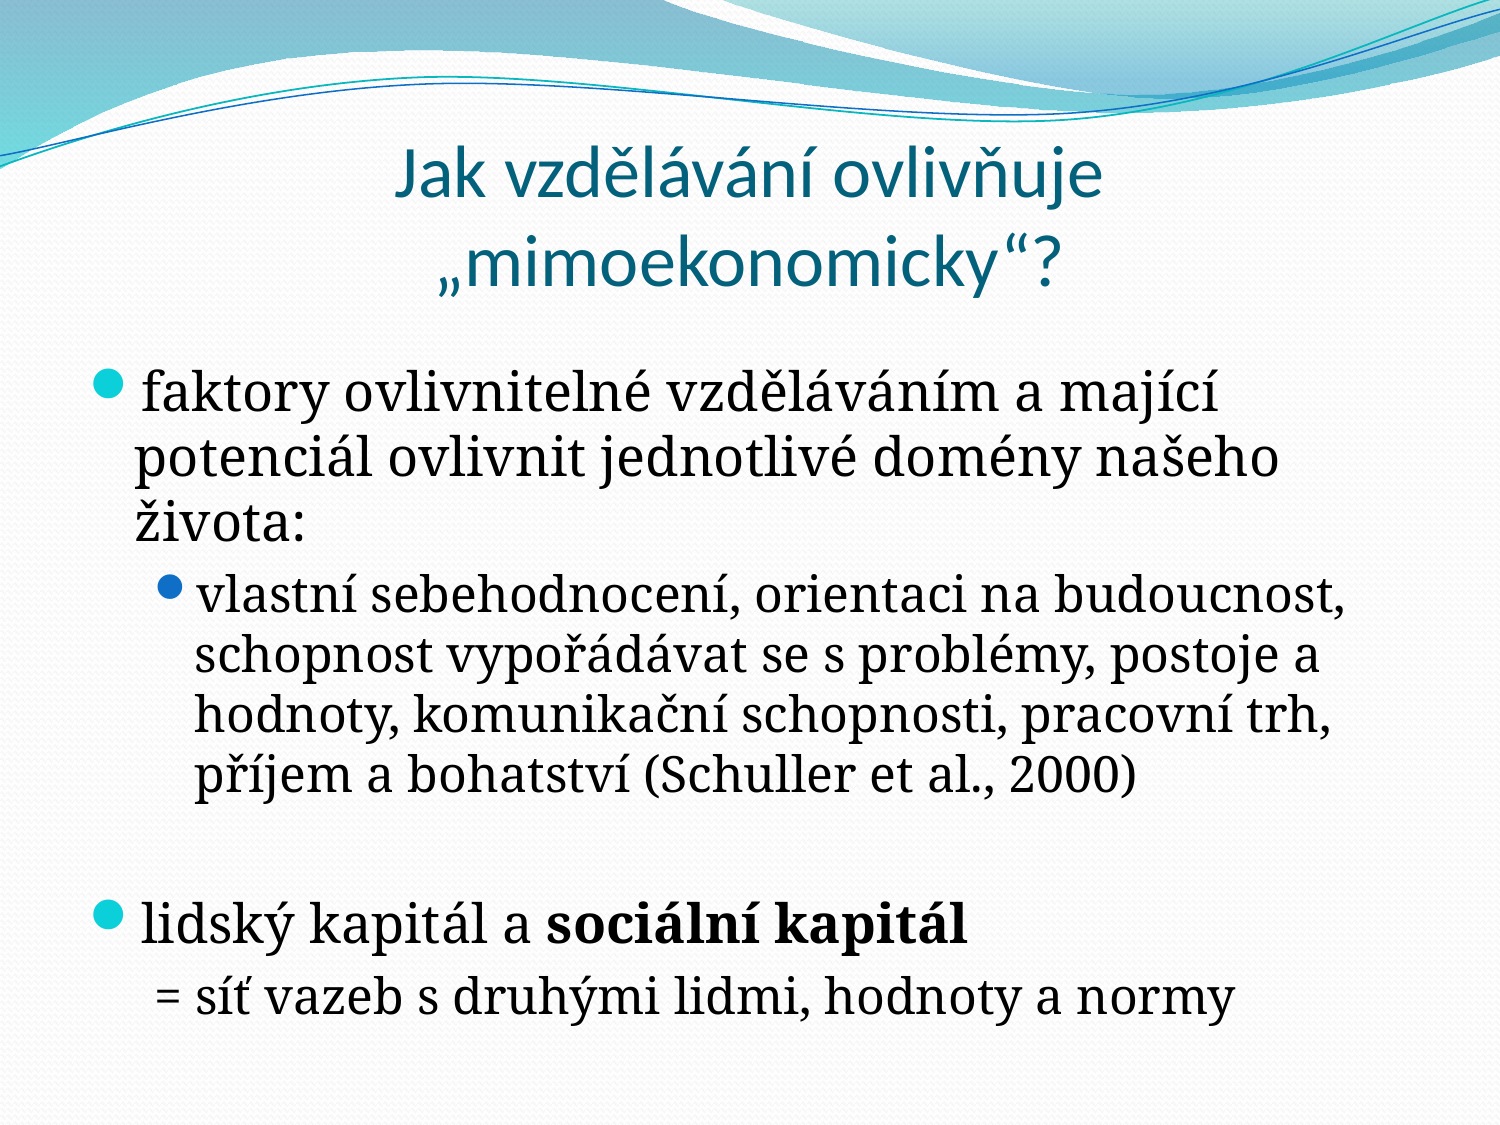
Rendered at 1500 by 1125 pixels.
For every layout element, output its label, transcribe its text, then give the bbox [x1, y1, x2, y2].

title Jak vzdělávání ovlivňuje „mimoekonomicky“? [75, 115, 1425, 303]
list faktory ovlivnitelné vzděláváním a mající potenciál ovlivnit jednotlivé domény našeho života: vlastní sebehodnocení, orientaci na budoucnost, schopnost vypořádávat se s problémy, postoje a hodnoty, komunikační schopnosti, pracovní trh, příjem a bohatství (Schuller et al., 2000) lidský kapitál a sociální kapitál = síť vazeb s druhými lidmi, hodnoty a normy [75, 350, 1425, 1071]
